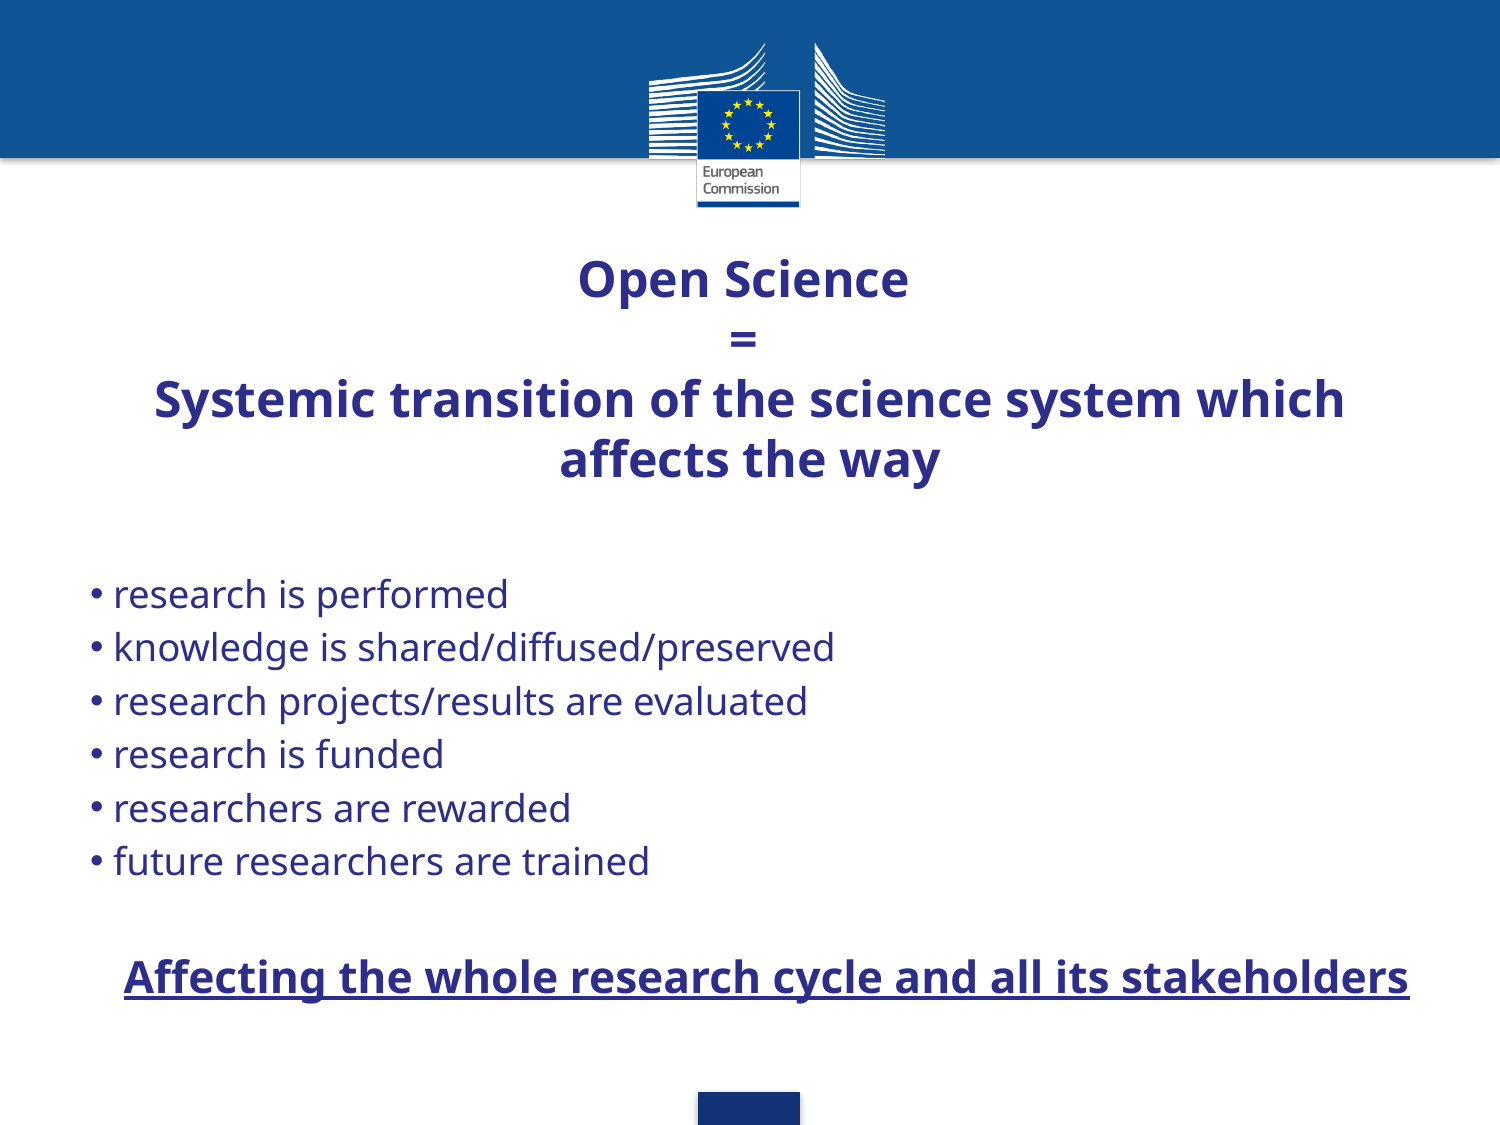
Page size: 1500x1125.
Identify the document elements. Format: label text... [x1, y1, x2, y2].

picture [649, 42, 885, 196]
list research is performed knowledge is shared/diffused/preserved research projects/results are evaluated research is funded researchers are rewarded future researchers are trained Affecting the whole research cycle and all its stakeholders [75, 562, 1425, 1059]
title Open Science = Systemic transition of the science system which affects the way [0, 196, 1446, 539]
